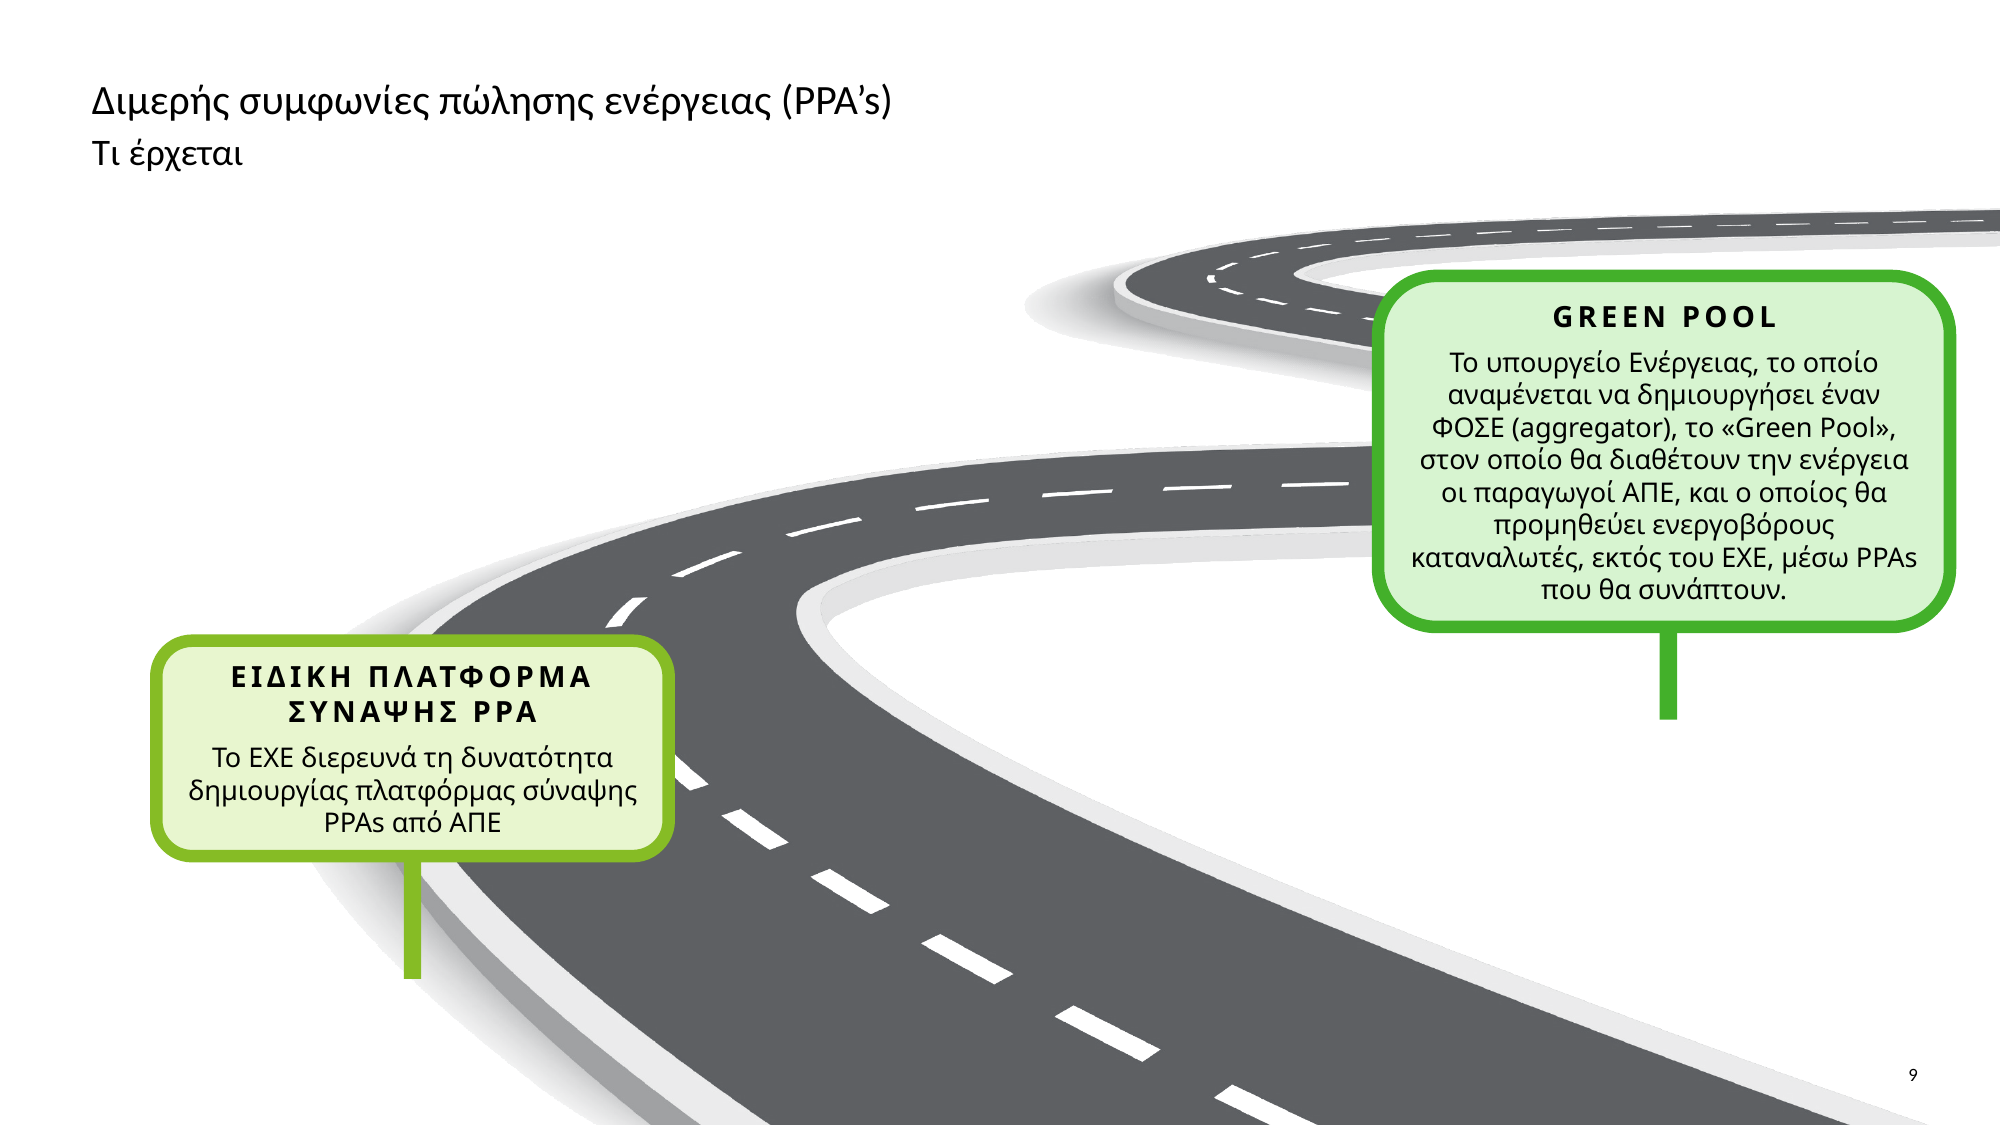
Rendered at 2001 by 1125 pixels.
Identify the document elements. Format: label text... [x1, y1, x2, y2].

text_box Τι έρχεται [77, 120, 235, 245]
text_box Διμερής συμφωνίες πώλησης ενέργειας (PPA’s) [77, 65, 235, 120]
text_box ΕιδικΗ πλατφΟρμα σΥναψης PPA Το ΕΧΕ διερευνά τη δυνατότητα δημιουργίας πλατφόρμας σύναψης PPAs από ΑΠΕ [154, 638, 235, 859]
picture [241, 0, 2000, 1125]
